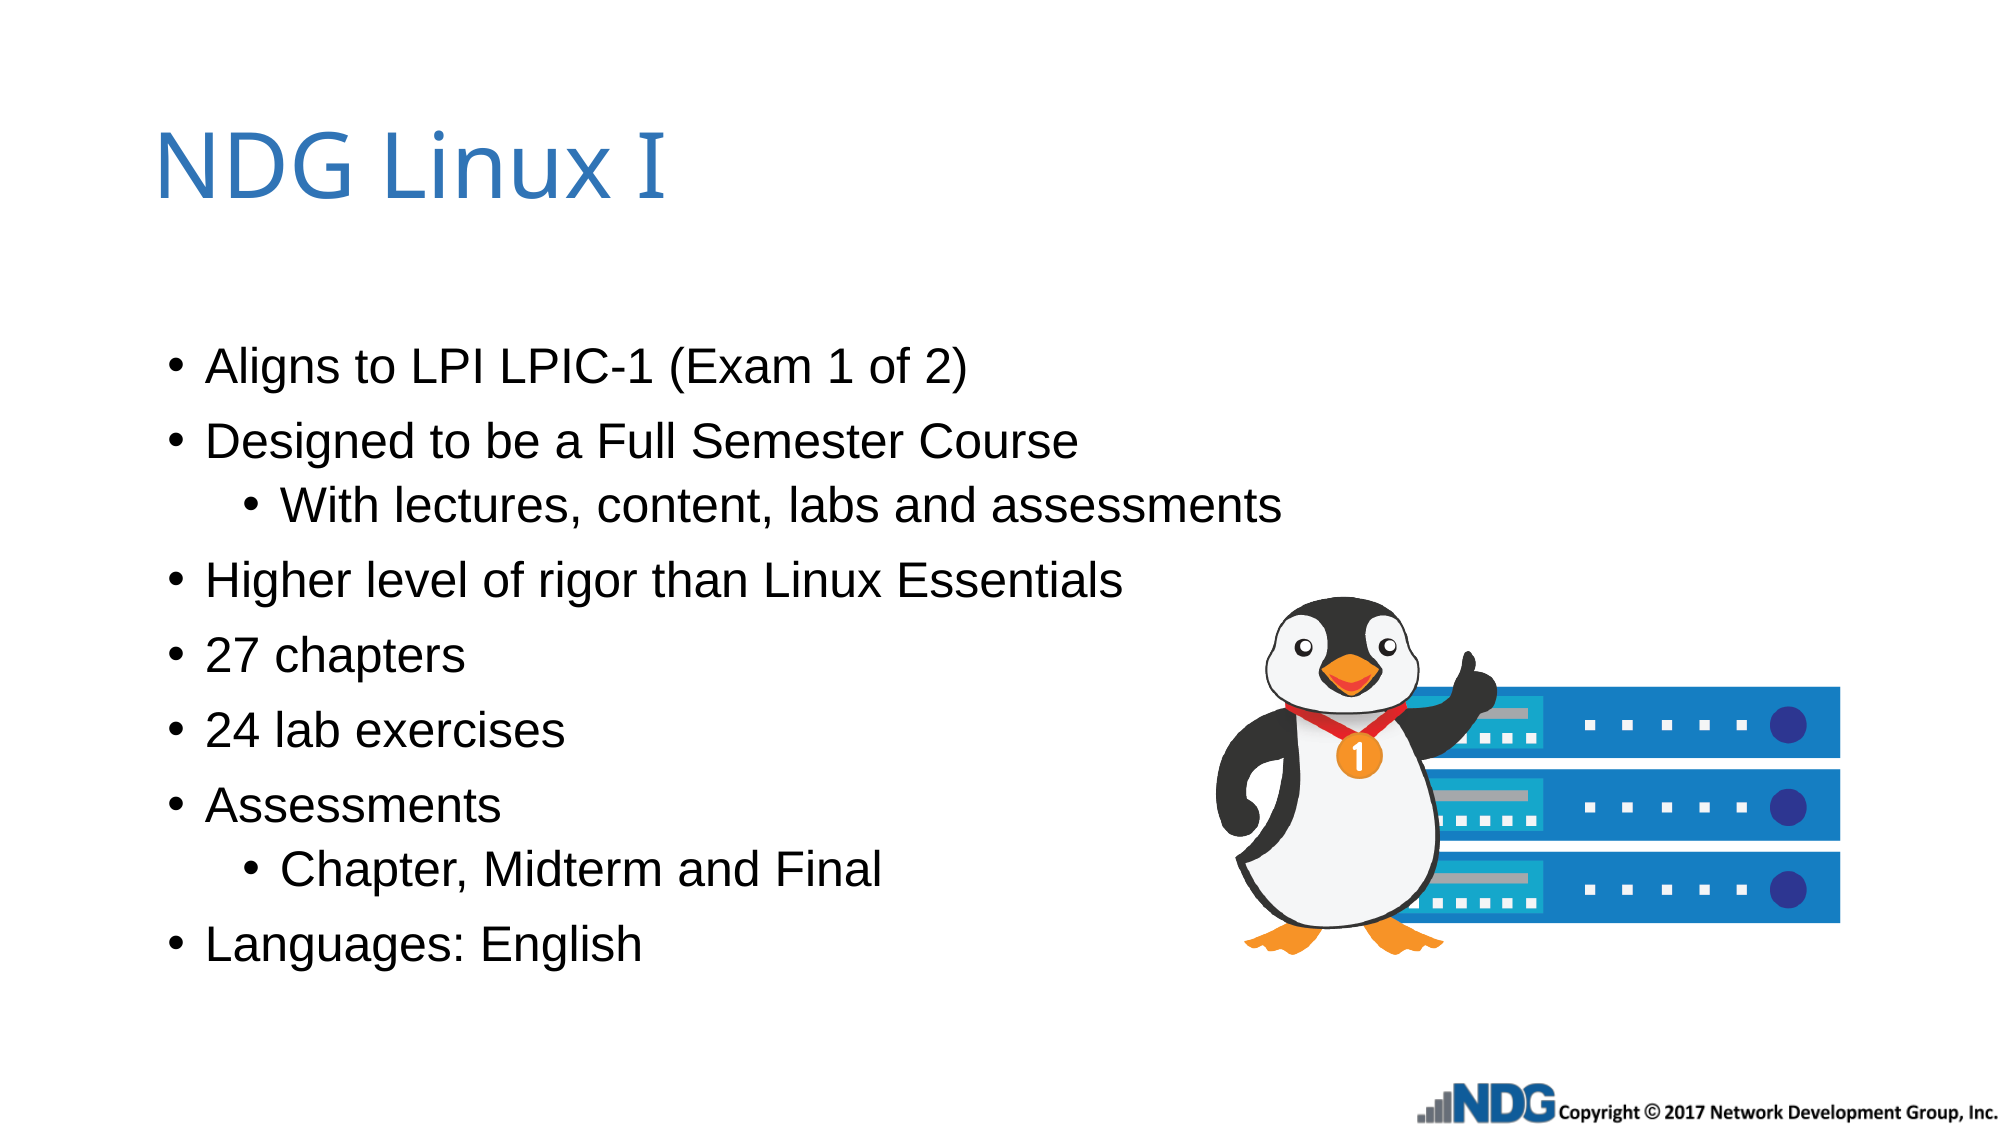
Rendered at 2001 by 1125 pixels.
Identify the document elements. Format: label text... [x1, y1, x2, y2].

title NDG Linux I [137, 59, 1863, 278]
list Aligns to LPI LPIC-1 (Exam 1 of 2) Designed to be a Full Semester Course With lectures, content, labs and assessments Higher level of rigor than Linux Essentials 27 chapters 24 lab exercises Assessments Chapter, Midterm and Final Languages: English [137, 299, 1863, 1014]
picture [1173, 492, 1891, 965]
picture [1412, 1070, 2000, 1125]
